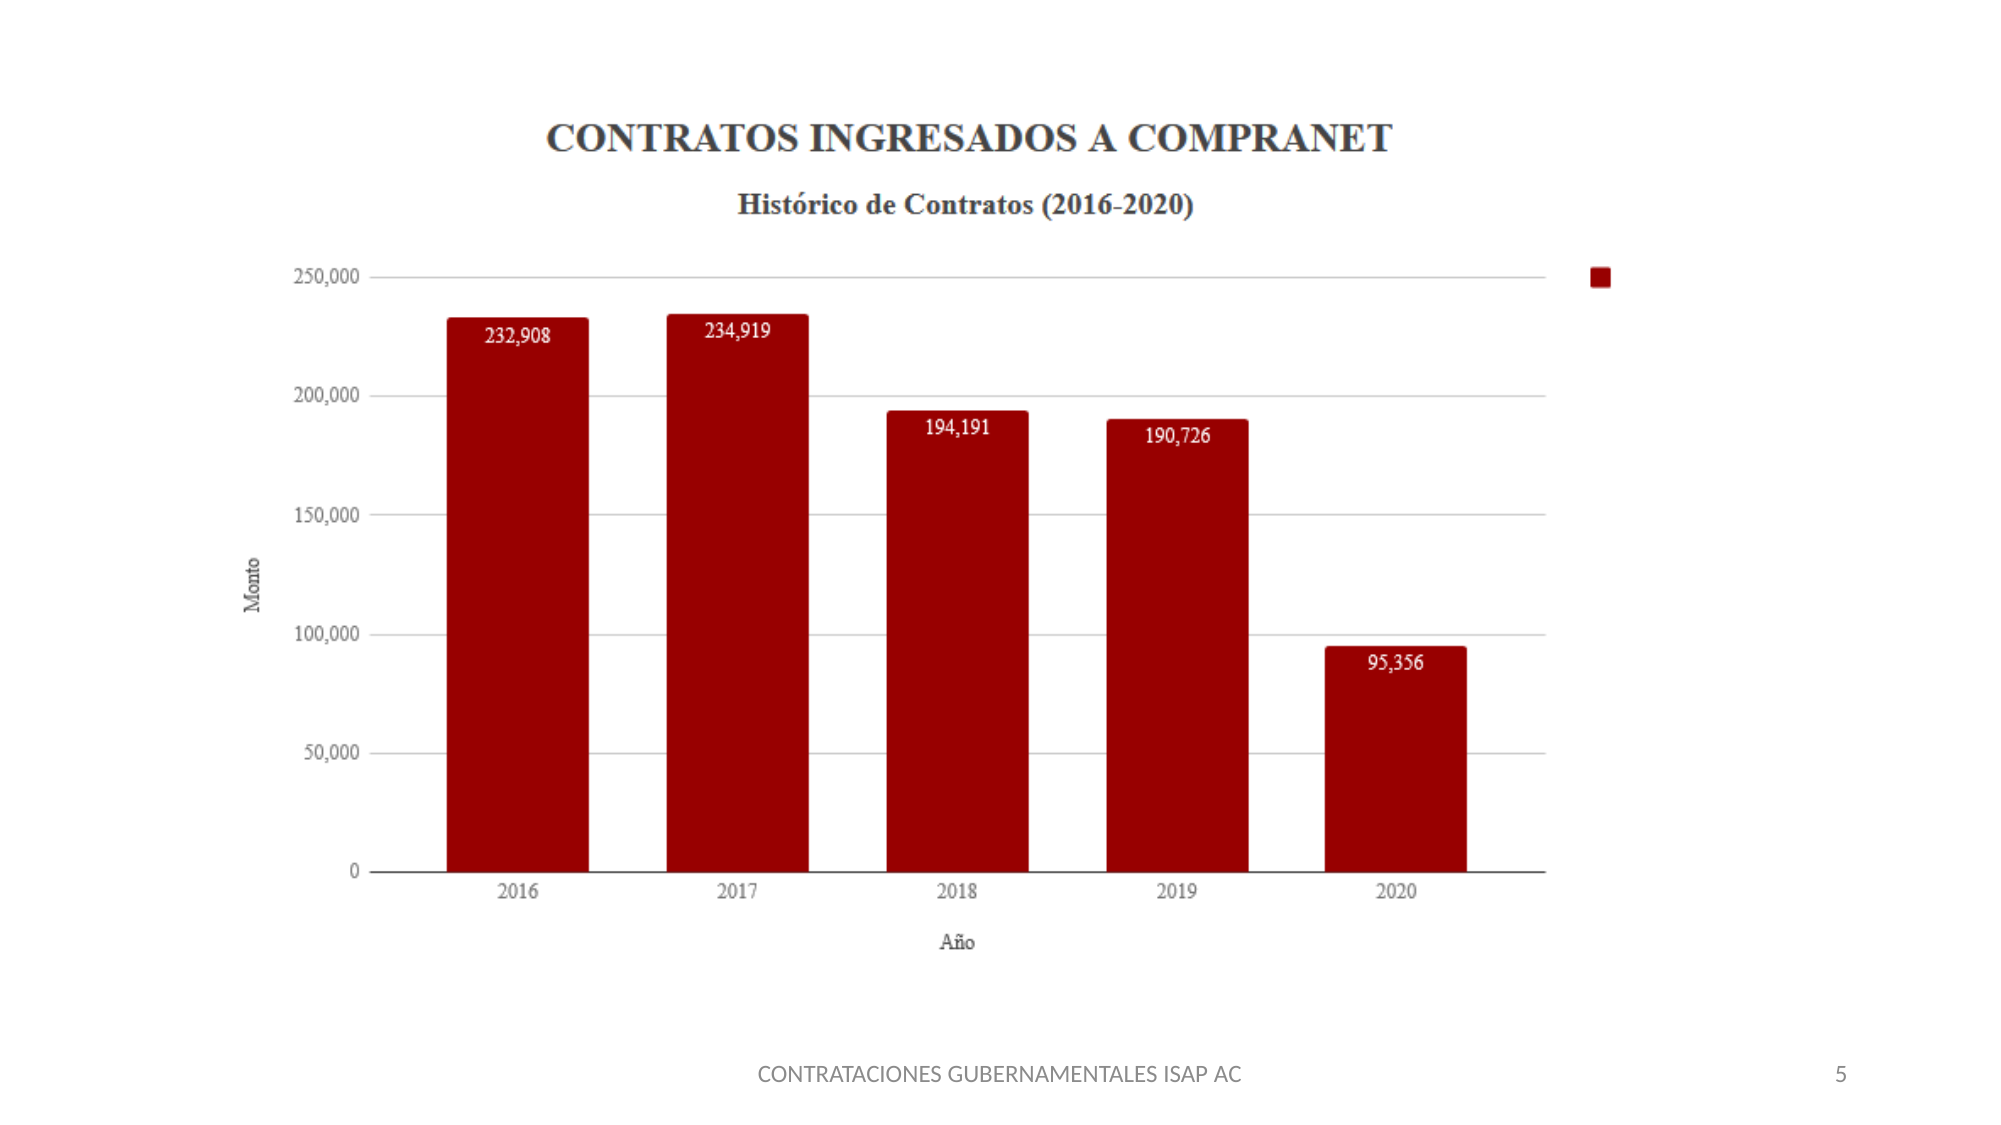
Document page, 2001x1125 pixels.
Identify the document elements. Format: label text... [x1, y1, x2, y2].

picture [234, 28, 1650, 997]
slide_number 5 [1412, 1042, 1863, 1103]
footer CONTRATACIONES GUBERNAMENTALES ISAP AC [662, 1042, 1338, 1103]
